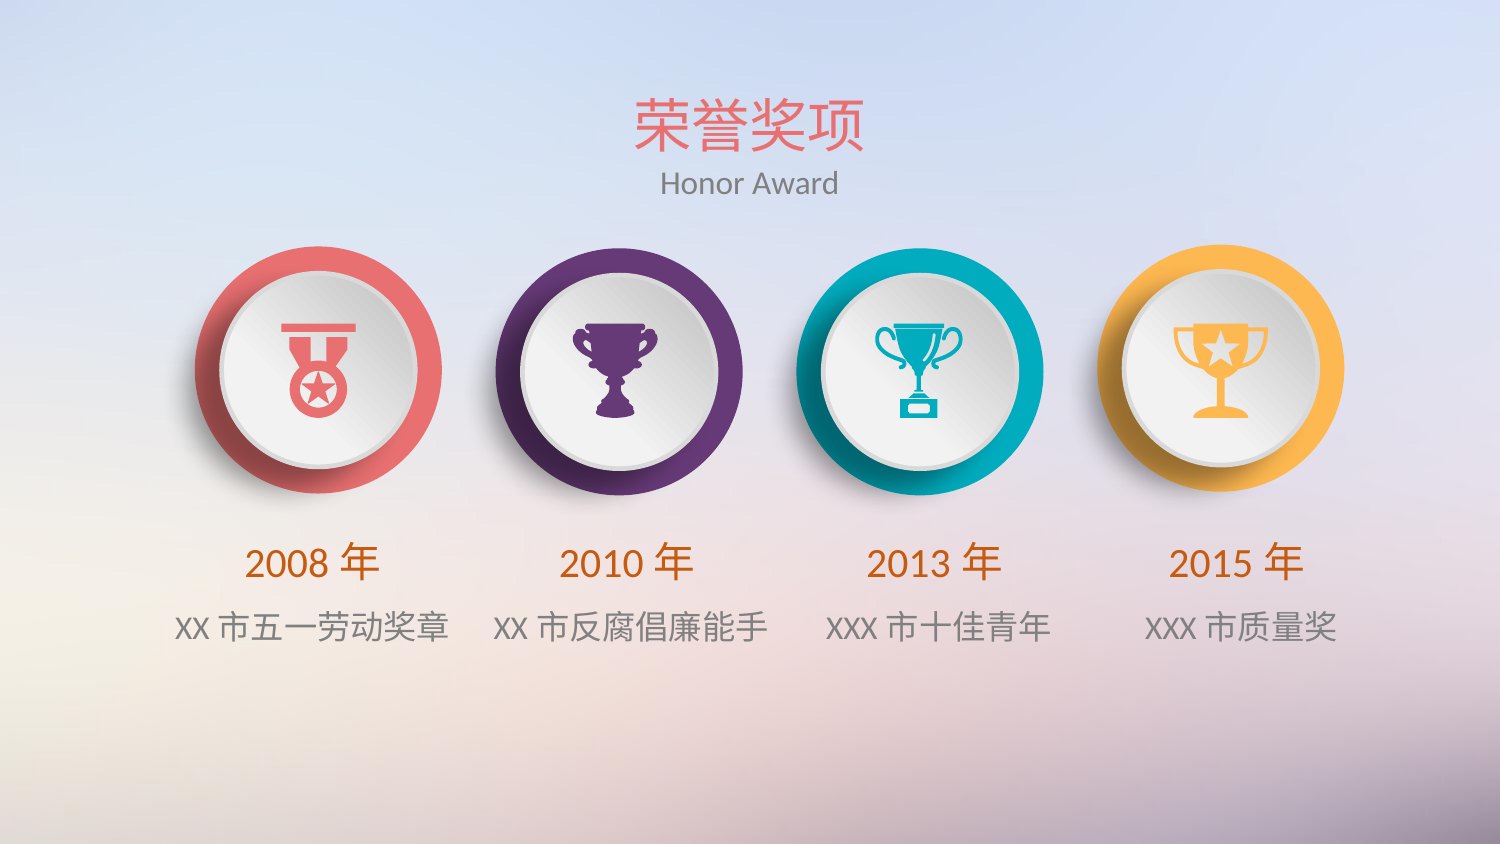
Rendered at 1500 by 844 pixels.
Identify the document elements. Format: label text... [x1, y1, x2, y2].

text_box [495, 248, 743, 496]
text_box 2010年 XX市反腐倡廉能手 [471, 528, 784, 654]
text_box 2015年 XXX市质量奖 [1130, 528, 1353, 654]
text_box 荣誉奖项 [618, 81, 882, 167]
picture [0, 0, 1500, 844]
text_box 2008年 XX市五一劳动奖章 [160, 528, 466, 654]
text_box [796, 248, 1044, 496]
text_box 2013年 XXX市十佳青年 [811, 528, 1067, 654]
text_box Honor Award [620, 153, 880, 209]
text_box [1097, 244, 1345, 492]
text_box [194, 246, 442, 494]
